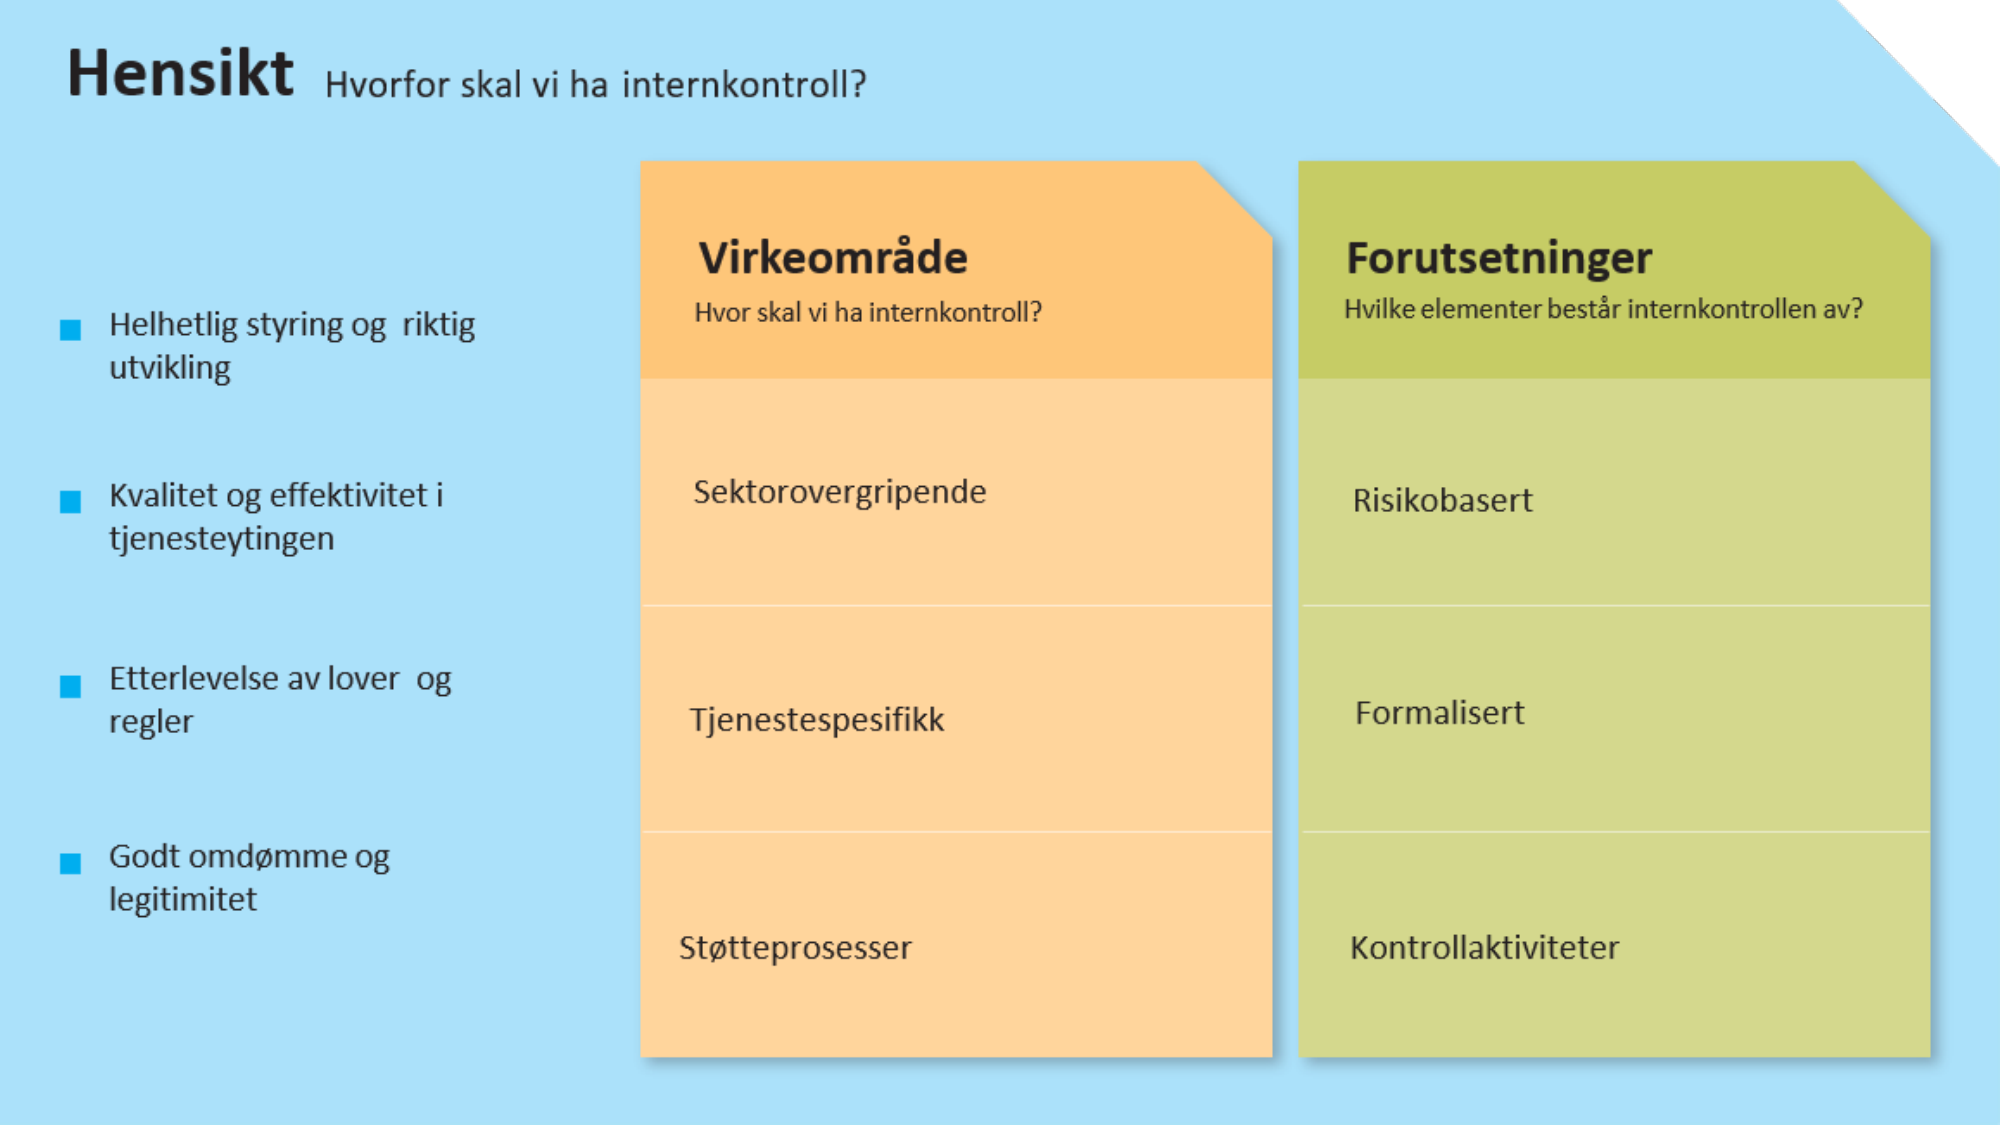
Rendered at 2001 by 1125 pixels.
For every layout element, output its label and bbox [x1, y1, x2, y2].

list [0, 0, 2000, 1125]
